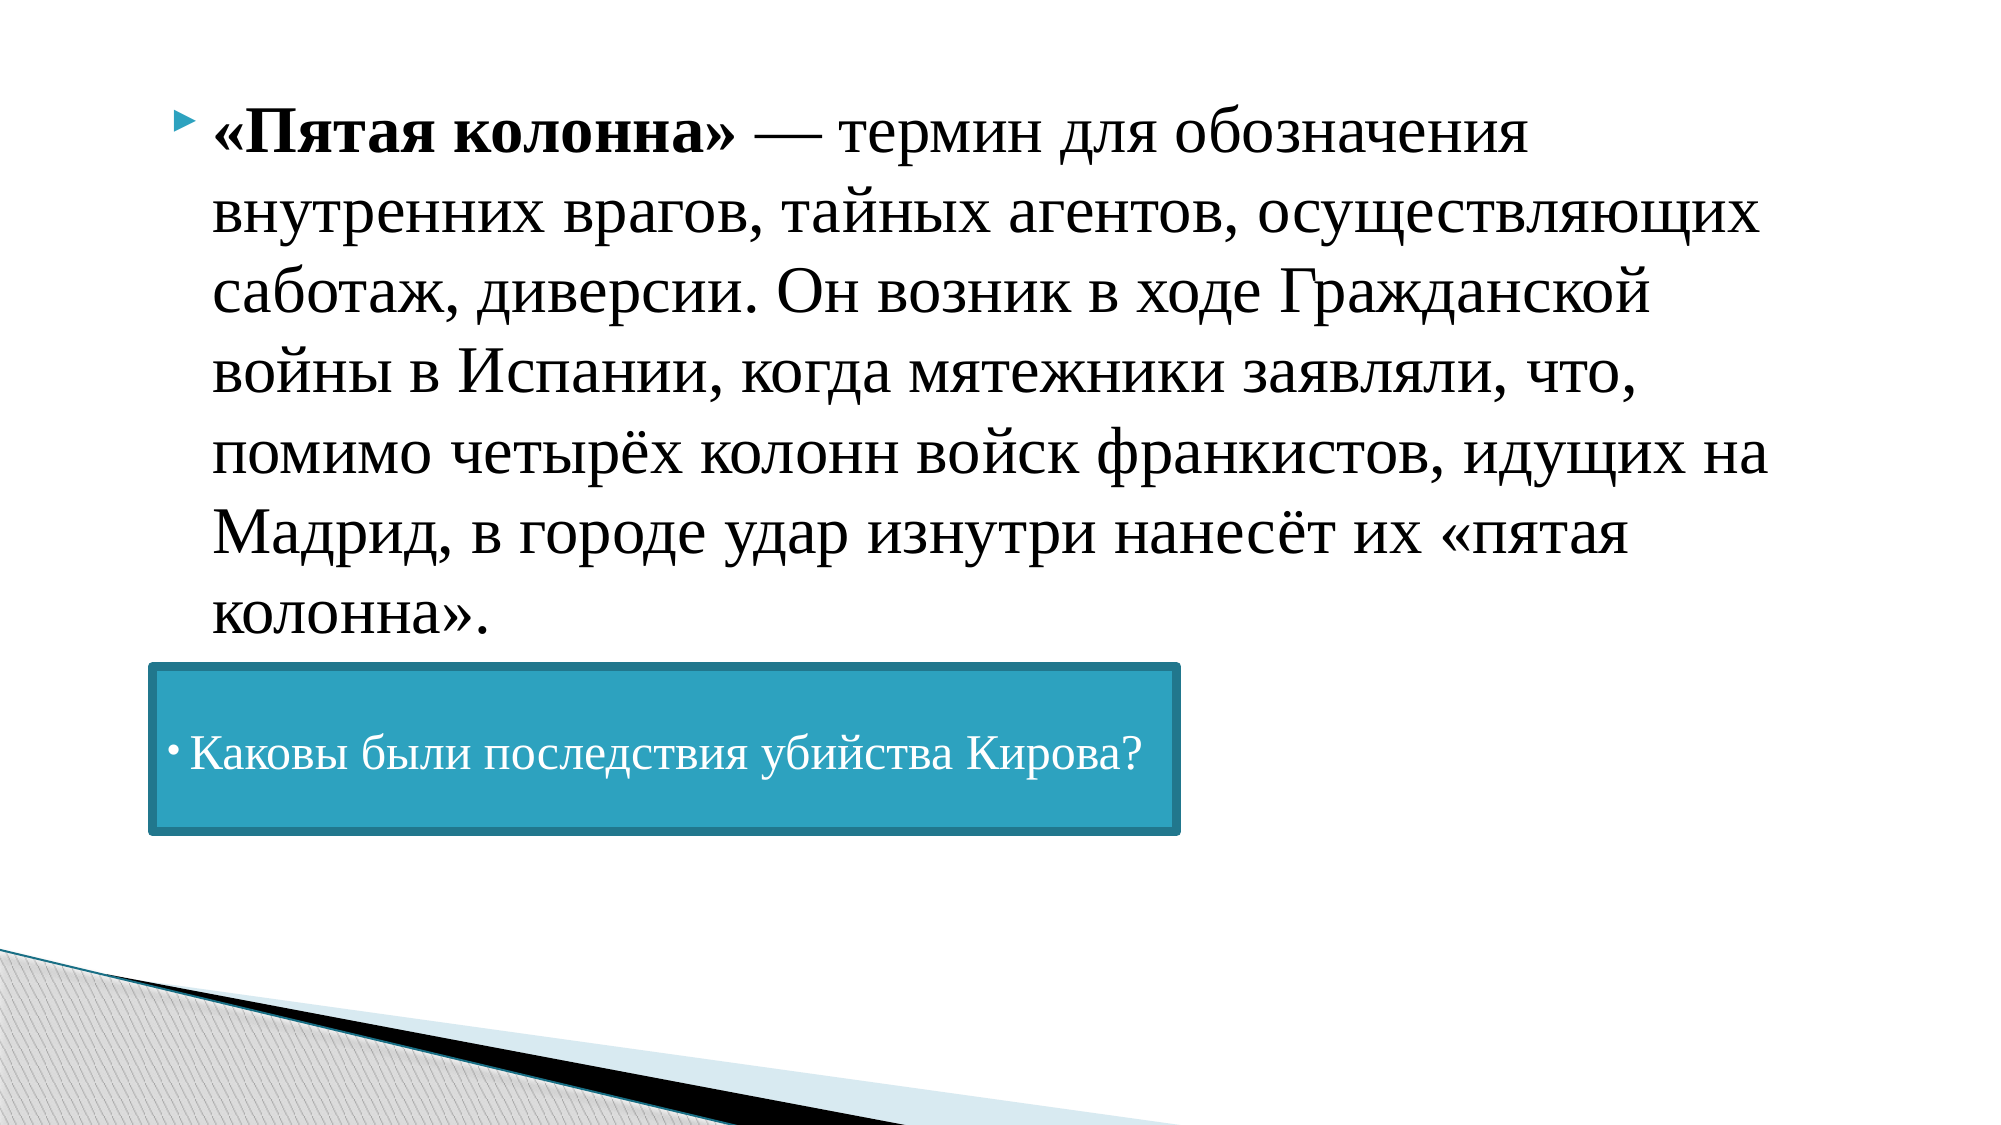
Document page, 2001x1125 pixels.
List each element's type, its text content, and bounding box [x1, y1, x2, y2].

list «Пятая колонна» — термин для обозначения внутренних врагов, тайных агентов, осуществляющих саботаж, диверсии. Он возник в ходе Гражданской войны в Испании, когда мятежники заявляли, что, помимо четырёх колонн войск франкистов, идущих на Мадрид, в городе удар изнутри нанесёт их «пятая колонна». [137, 78, 1863, 793]
text_box Каковы были последствия убийства Кирова? [148, 662, 1181, 836]
